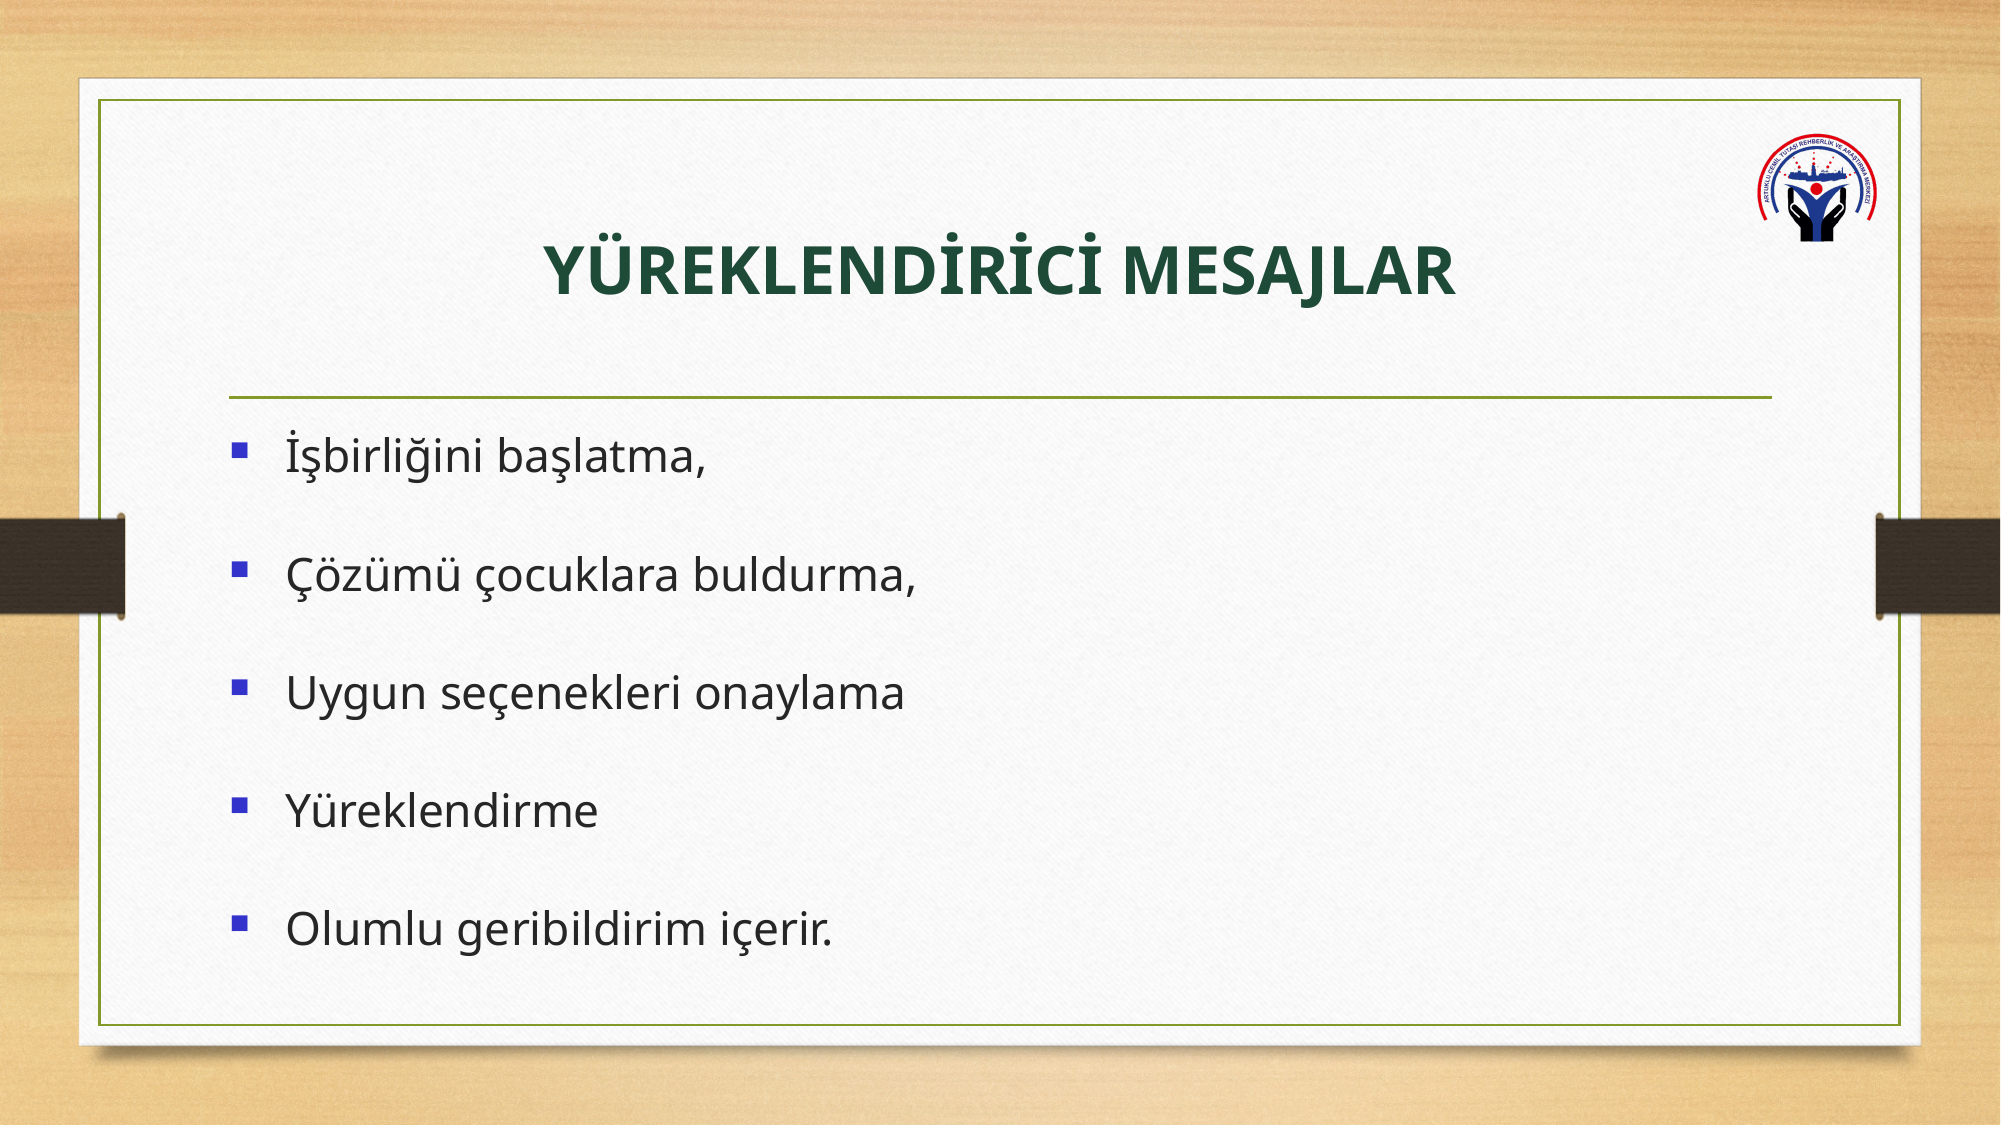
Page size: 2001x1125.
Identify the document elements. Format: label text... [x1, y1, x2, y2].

title YÜREKLENDİRİCİ MESAJLAR [212, 161, 1788, 375]
list İşbirliğini başlatma, Çözümü çocuklara buldurma, Uygun seçenekleri onaylama Yüreklendirme Olumlu geribildirim içerir. [212, 419, 1788, 964]
picture [0, 0, 2001, 1125]
